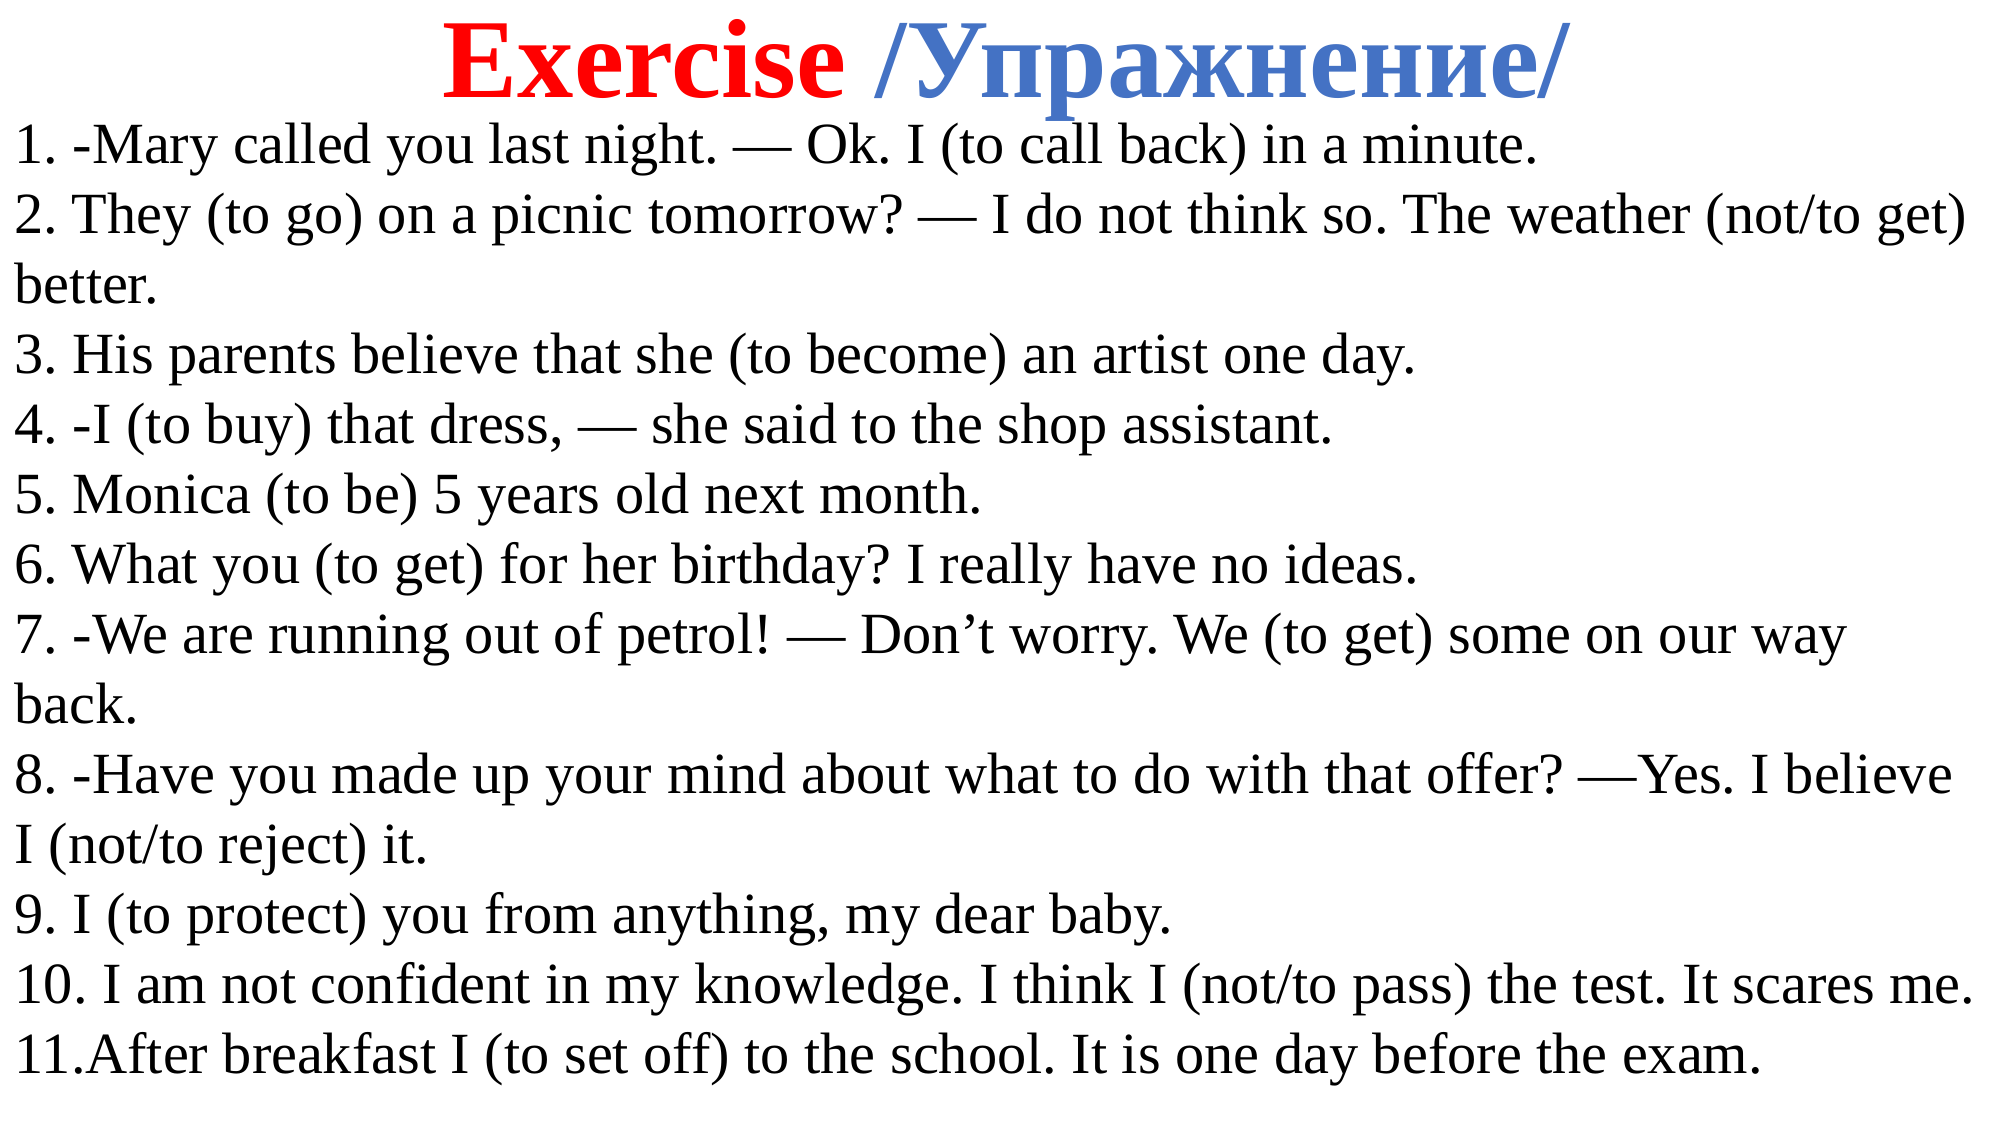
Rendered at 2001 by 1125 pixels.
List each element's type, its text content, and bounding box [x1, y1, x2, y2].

text_box 1. -Mary called you last night. — Ok. I (to call back) in a minute. 2. They (to go) on a picnic tomorrow? — I do not think so. The weather (not/to get) better. 3. His parents believe that she (to become) an artist one day. 4. -I (to buy) that dress, — she said to the shop assistant. 5. Monica (to be) 5 years old next month. 6. What you (to get) for her birthday? I really have no ideas. 7. -We are running out of petrol! — Don’t worry. We (to get) some on our way back. 8. -Have you made up your mind about what to do with that offer? —Yes. I believe I (not/to reject) it. 9. I (to protect) you from anything, my dear baby. 10. I am not confident in my knowledge. I think I (not/to pass) the test. It scares me. 11.After breakfast I (to set off) to the school. It is one day before the exam. [0, 98, 2000, 1093]
text_box Exercise /Упражнение/ [13, 0, 2000, 128]
